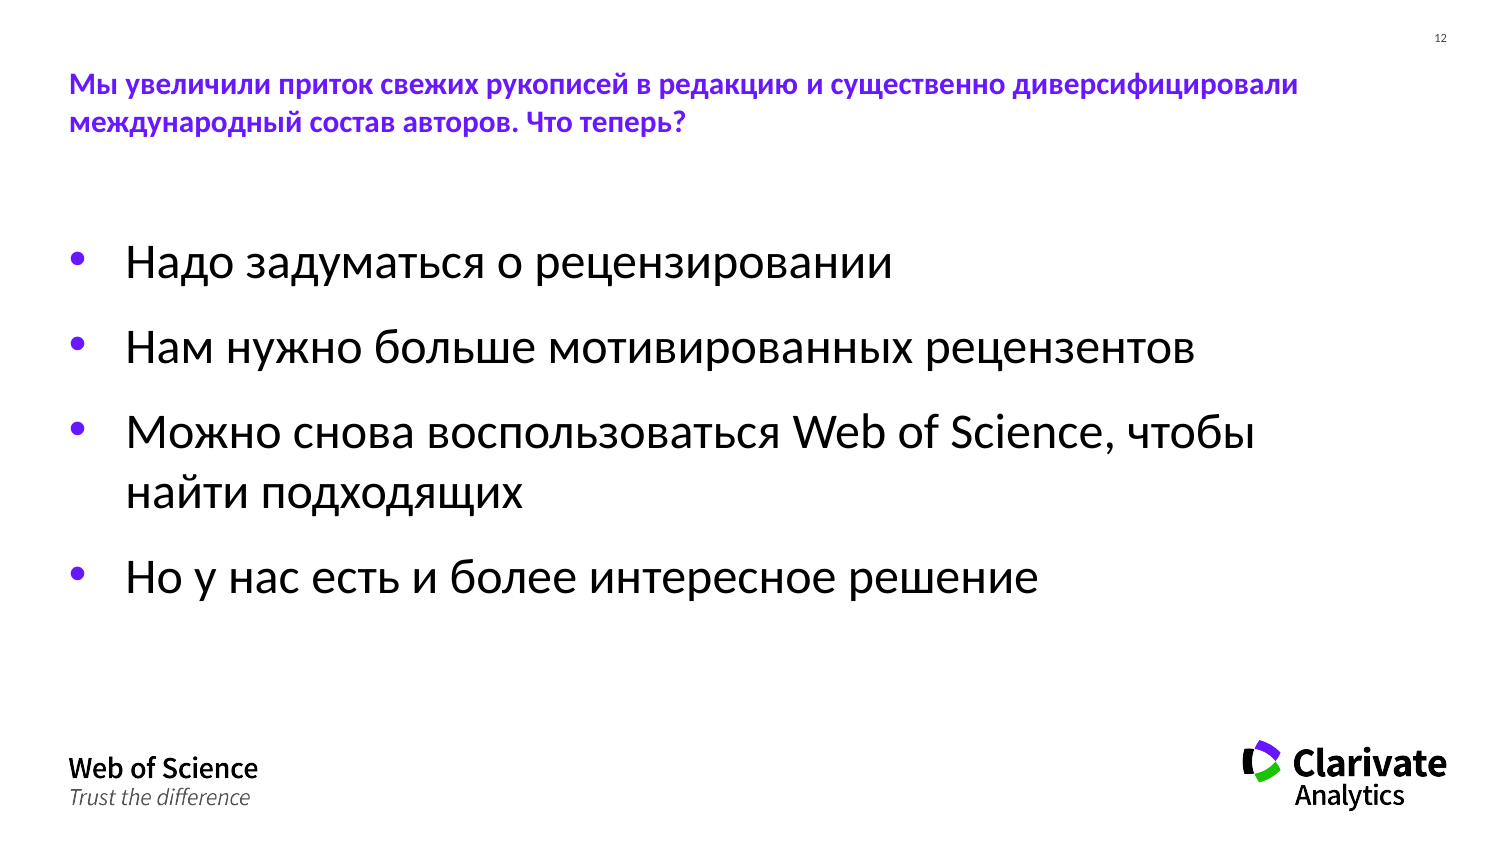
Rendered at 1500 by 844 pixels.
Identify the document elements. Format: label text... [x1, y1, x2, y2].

list Надо задуматься о рецензировании Нам нужно больше мотивированных рецензентов Можно снова воспользоваться Web of Science, чтобы найти подходящих Но у нас есть и более интересное решение [69, 228, 1369, 608]
picture [67, 754, 259, 807]
picture [1221, 719, 1468, 832]
title Мы увеличили приток свежих рукописей в редакцию и существенно диверсифицировали международный состав авторов. Что теперь? [69, 63, 1447, 113]
